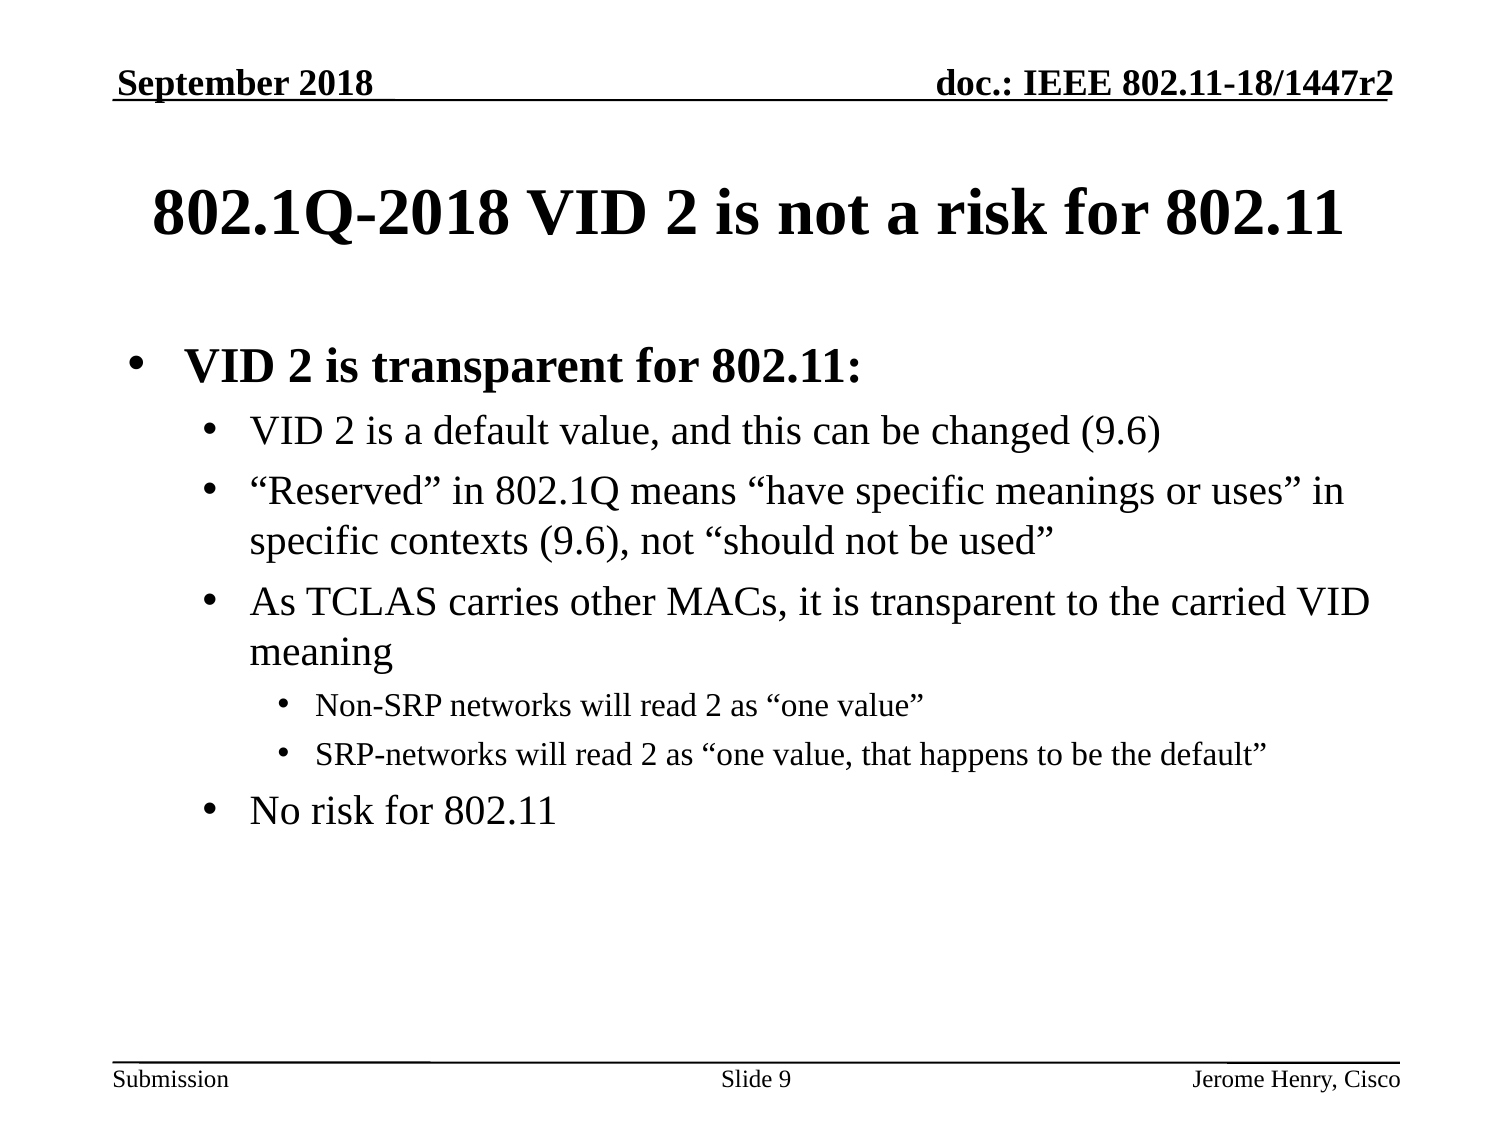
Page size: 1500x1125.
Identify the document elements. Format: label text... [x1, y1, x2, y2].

list VID 2 is transparent for 802.11: VID 2 is a default value, and this can be changed (9.6) “Reserved” in 802.1Q means “have specific meanings or uses” in specific contexts (9.6), not “should not be used” As TCLAS carries other MACs, it is transparent to the carried VID meaning Non-SRP networks will read 2 as “one value” SRP-networks will read 2 as “one value, that happens to be the default” No risk for 802.11 [112, 324, 1388, 1016]
title 802.1Q-2018 VID 2 is not a risk for 802.11 [112, 111, 1388, 303]
slide_number Slide 9 [712, 1061, 800, 1123]
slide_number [116, 58, 507, 104]
footer Jerome Henry, Cisco [1007, 1061, 1402, 1093]
